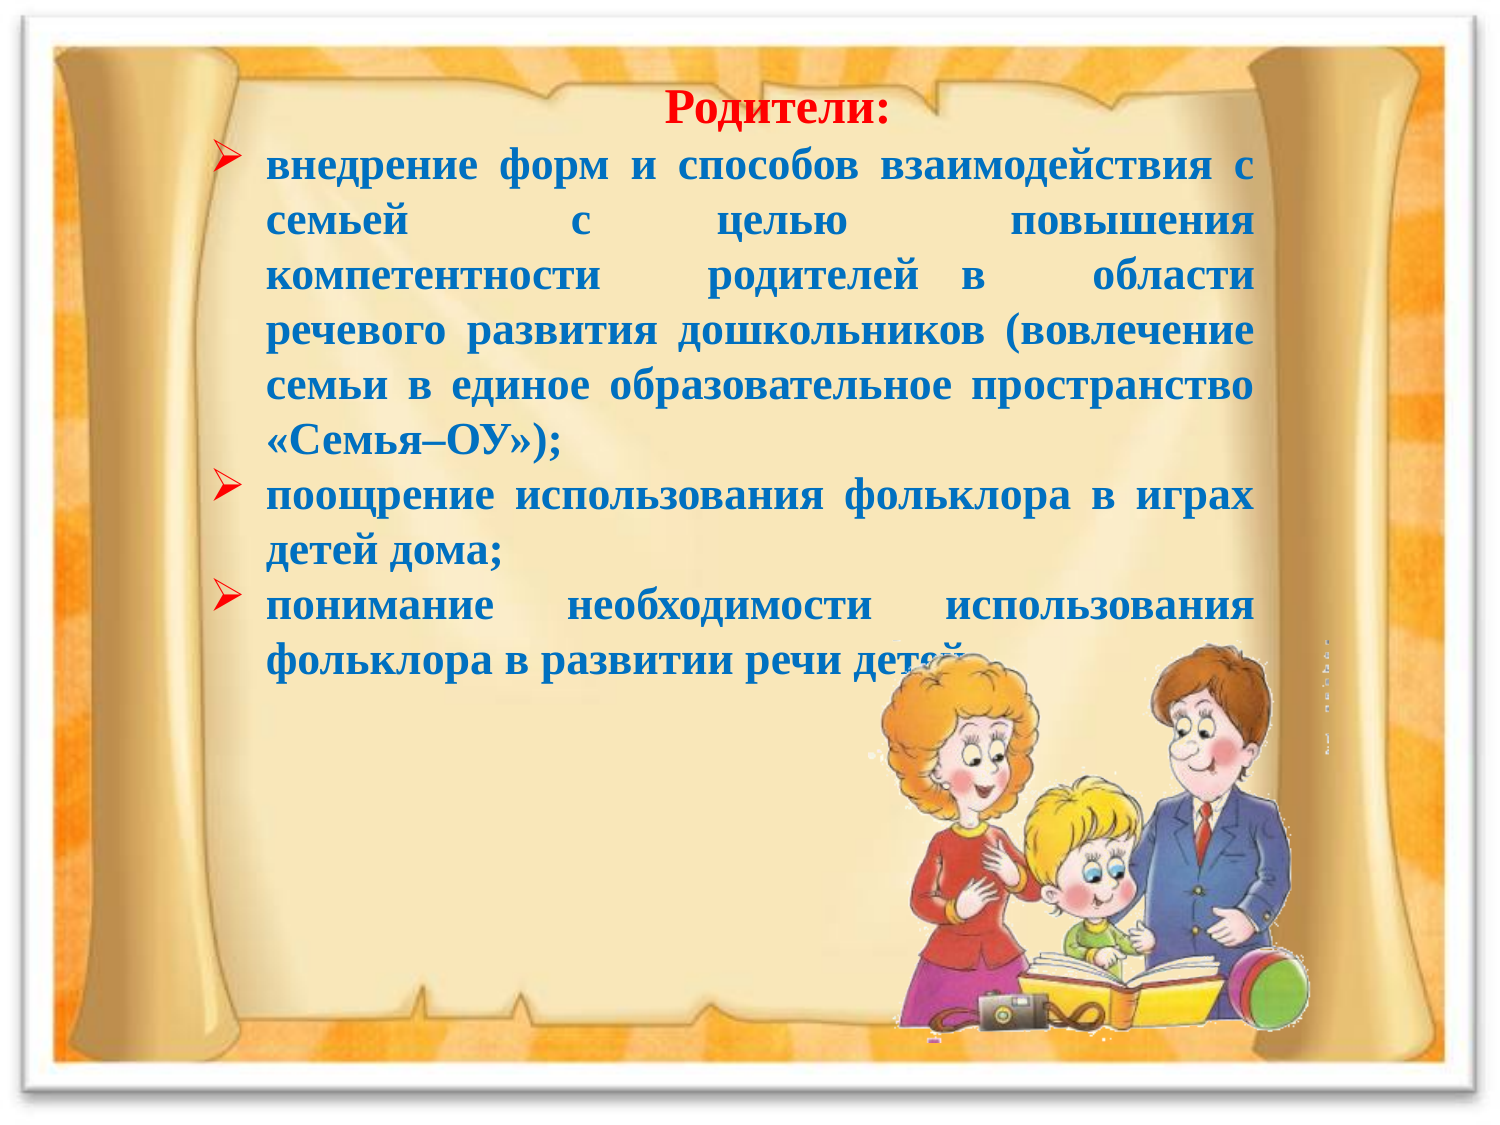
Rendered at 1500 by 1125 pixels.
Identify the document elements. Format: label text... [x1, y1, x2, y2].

picture [0, 0, 1500, 1125]
text_box Родители: внедрение форм и способов взаимодействия с семьей с целью повышения компетентности родителей в области речевого развития дошкольников (вовлечение семьи в единое образовательное пространство «Семья–ОУ»); поощрение использования фольклора в играх детей дома; понимание необходимости использования фольклора в развитии речи детей. [194, 66, 1270, 691]
